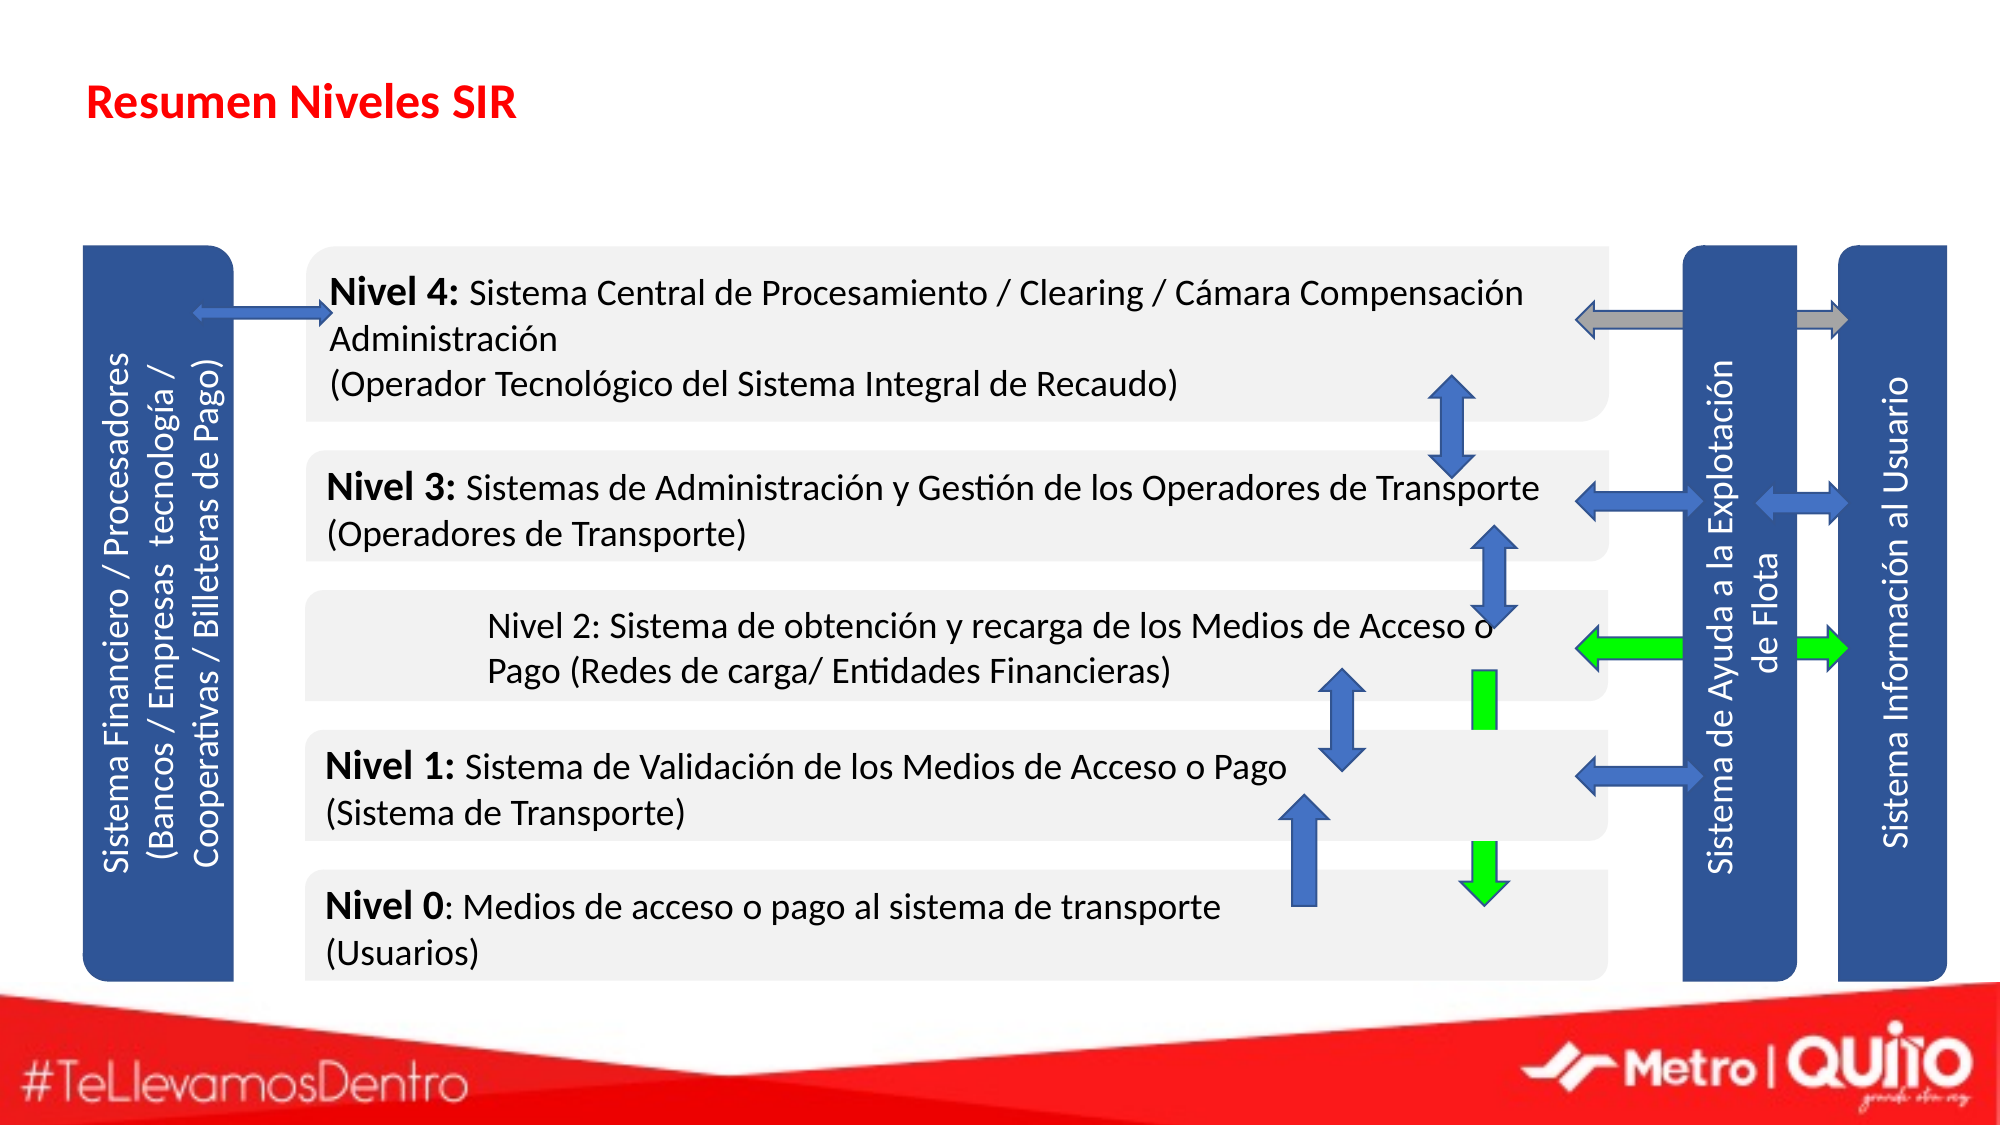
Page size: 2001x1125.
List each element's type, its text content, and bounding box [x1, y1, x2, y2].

text_box Sistema Información al Usuario [1838, 244, 1948, 982]
text_box [1471, 669, 1498, 728]
text_box [1574, 480, 1707, 523]
text_box [1317, 667, 1367, 773]
text_box [1752, 480, 1852, 527]
text_box [1277, 793, 1331, 907]
text_box Nivel 4: Sistema Central de Procesamiento / Clearing / Cámara Compensación Administración (Operador Tecnológico del Sistema Integral de Recaudo) [305, 245, 1611, 423]
text_box [1798, 299, 1852, 341]
text_box [1574, 755, 1707, 798]
text_box [189, 298, 334, 328]
text_box [1427, 374, 1477, 480]
text_box Nivel 0: Medios de acceso o pago al sistema de transporte (Usuarios) [303, 868, 1610, 982]
text_box Sistema Financiero / Procesadores (Bancos / Empresas tecnología / Cooperativas / Billeteras de Pago) [82, 245, 234, 982]
text_box Nivel 3: Sistemas de Administración y Gestión de los Operadores de Transporte (Operadores de Transporte) [305, 448, 1611, 563]
text_box Resumen Niveles SIR [71, 55, 1797, 138]
text_box [1469, 524, 1519, 630]
text_box Nivel 2: Sistema de obtención y recarga de los Medios de Acceso o Pago (Redes de carga/ Entidades Financieras) [303, 588, 1610, 703]
text_box [1574, 299, 1682, 341]
text_box Sistema de Ayuda a la Explotación de Flota [1682, 244, 1798, 982]
text_box Nivel 1: Sistema de Validación de los Medios de Acceso o Pago (Sistema de Transporte) [303, 728, 1610, 842]
text_box [1574, 623, 1682, 673]
picture [0, 982, 2000, 1125]
text_box [1798, 623, 1852, 673]
text_box [1457, 842, 1512, 908]
